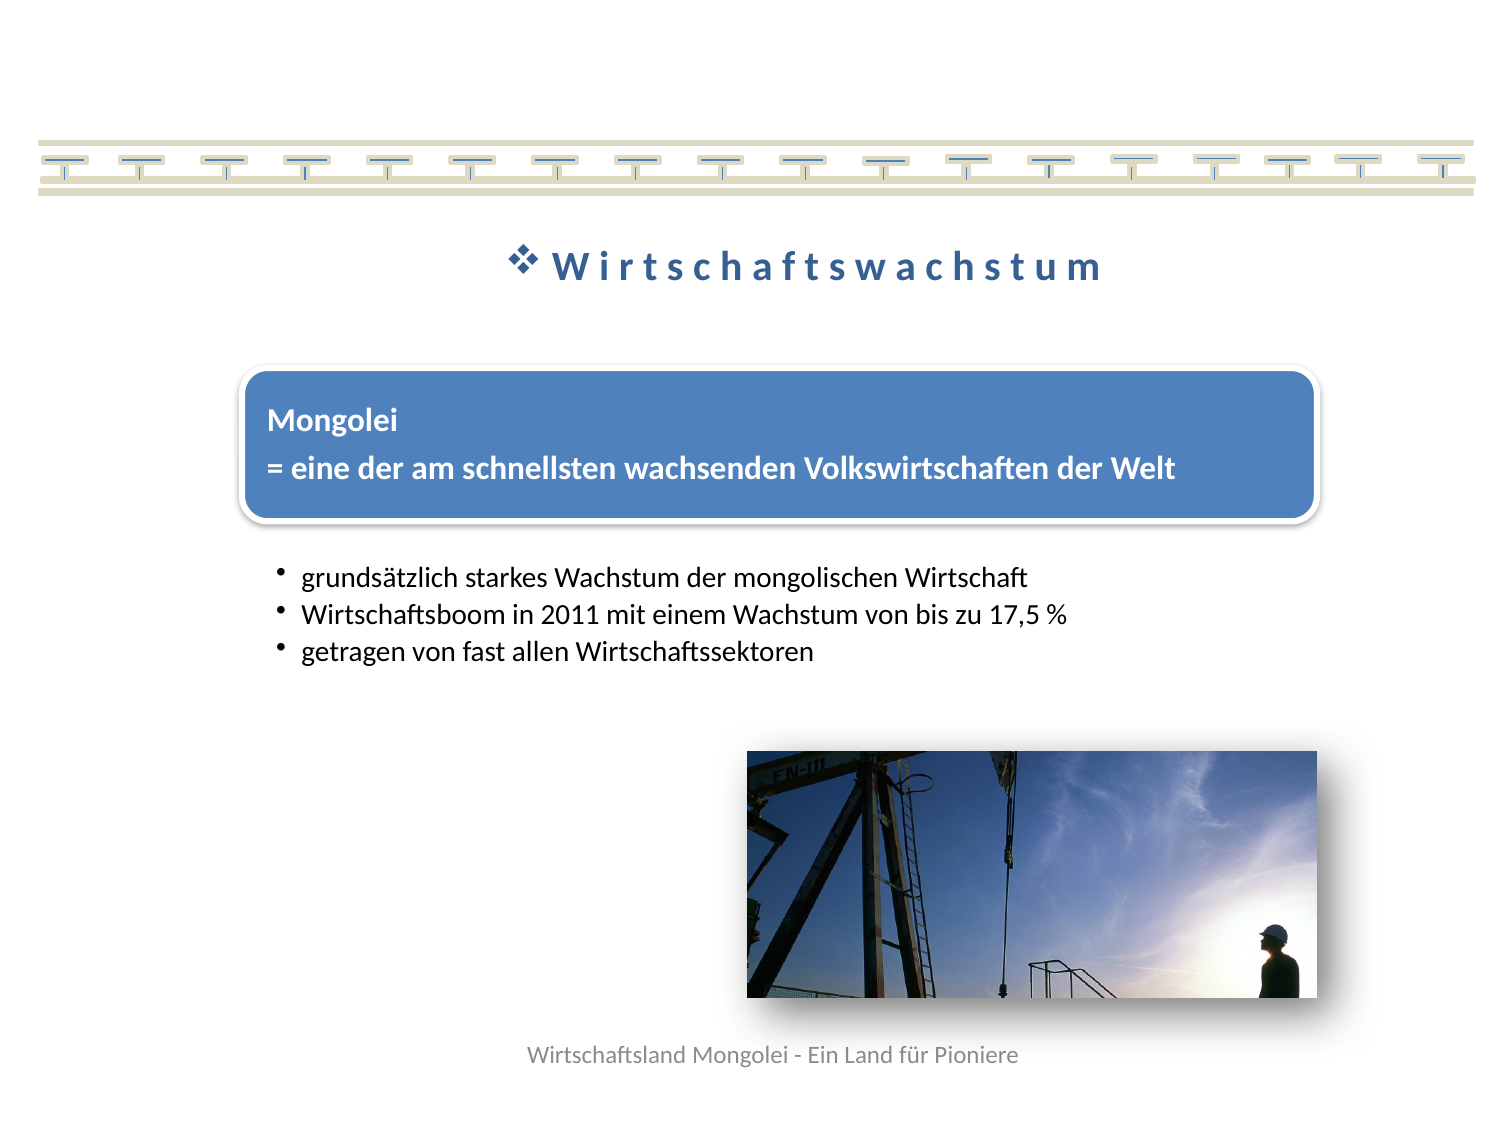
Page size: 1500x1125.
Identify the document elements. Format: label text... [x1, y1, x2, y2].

text_box [283, 155, 331, 165]
text_box [392, 176, 465, 184]
text_box [889, 176, 961, 184]
footer Wirtschaftsland Mongolei - Ein Land für Pioniere [431, 1023, 1117, 1084]
text_box [1210, 163, 1219, 184]
text_box [222, 163, 231, 184]
text_box [945, 154, 992, 164]
text_box [144, 176, 222, 184]
text_box [118, 155, 165, 165]
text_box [241, 361, 1318, 705]
text_box [135, 163, 144, 184]
text_box [1219, 176, 1476, 184]
text_box [38, 140, 1474, 146]
text_box [1110, 154, 1158, 164]
text_box [640, 176, 718, 184]
text_box [200, 155, 248, 165]
text_box [971, 176, 1127, 184]
text_box [69, 176, 135, 184]
text_box [300, 163, 310, 184]
text_box [383, 163, 392, 184]
text_box [1285, 161, 1294, 182]
text_box [41, 155, 89, 165]
text_box [1137, 176, 1210, 184]
text_box [1264, 155, 1311, 165]
text_box [879, 163, 889, 184]
text_box [38, 188, 1474, 196]
text_box [231, 176, 300, 184]
text_box [40, 176, 60, 184]
text_box [631, 163, 640, 184]
text_box [1438, 161, 1448, 182]
text_box [1027, 155, 1075, 165]
text_box [1127, 163, 1137, 184]
text_box [475, 176, 552, 184]
text_box [310, 176, 383, 184]
text_box [727, 176, 800, 184]
text_box [1417, 154, 1465, 164]
text_box [718, 163, 727, 184]
text_box [1044, 161, 1054, 182]
text_box [366, 155, 413, 165]
text_box [60, 163, 69, 184]
text_box [1193, 154, 1240, 164]
text_box [1356, 161, 1365, 182]
text_box [810, 176, 879, 184]
text_box [465, 163, 475, 184]
text_box [779, 155, 827, 165]
text_box [961, 163, 971, 184]
picture [747, 751, 1318, 999]
text_box [1334, 154, 1382, 164]
text_box [562, 176, 631, 184]
text_box [862, 156, 910, 166]
text_box [448, 155, 496, 165]
text_box [552, 163, 562, 184]
text_box [800, 163, 810, 184]
text_box [614, 155, 662, 165]
text_box [697, 155, 744, 165]
text_box W i r t s c h a f t s w a c h s t u m [490, 231, 1200, 297]
text_box [531, 155, 579, 165]
